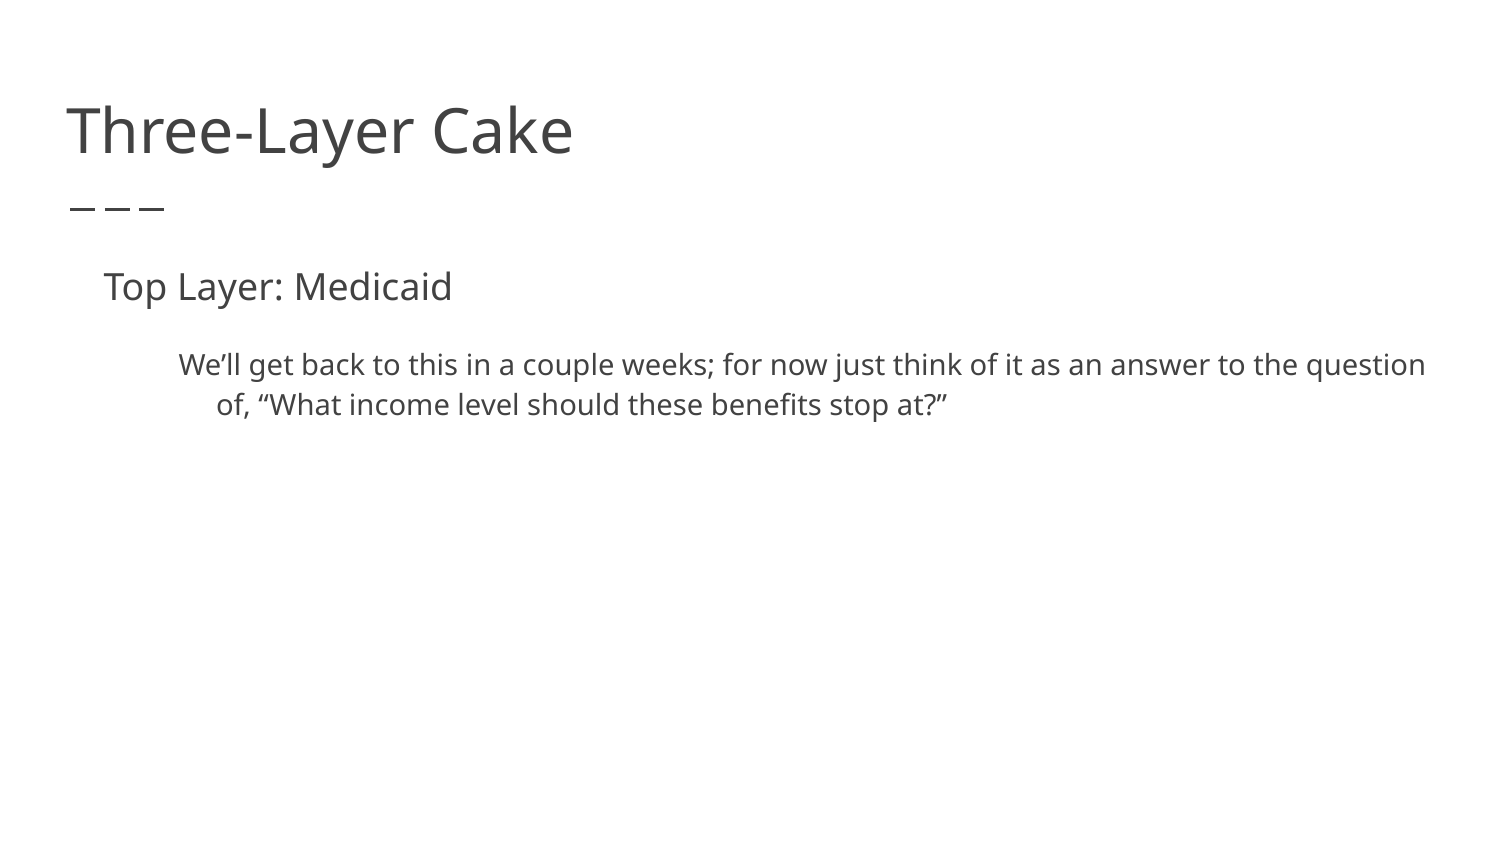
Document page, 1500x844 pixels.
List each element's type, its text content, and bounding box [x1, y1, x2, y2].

title Three-Layer Cake [51, 61, 1449, 182]
list Top Layer: Medicaid We’ll get back to this in a couple weeks; for now just think of it as an answer to the question of, “What income level should these benefits stop at?” [51, 240, 1449, 750]
